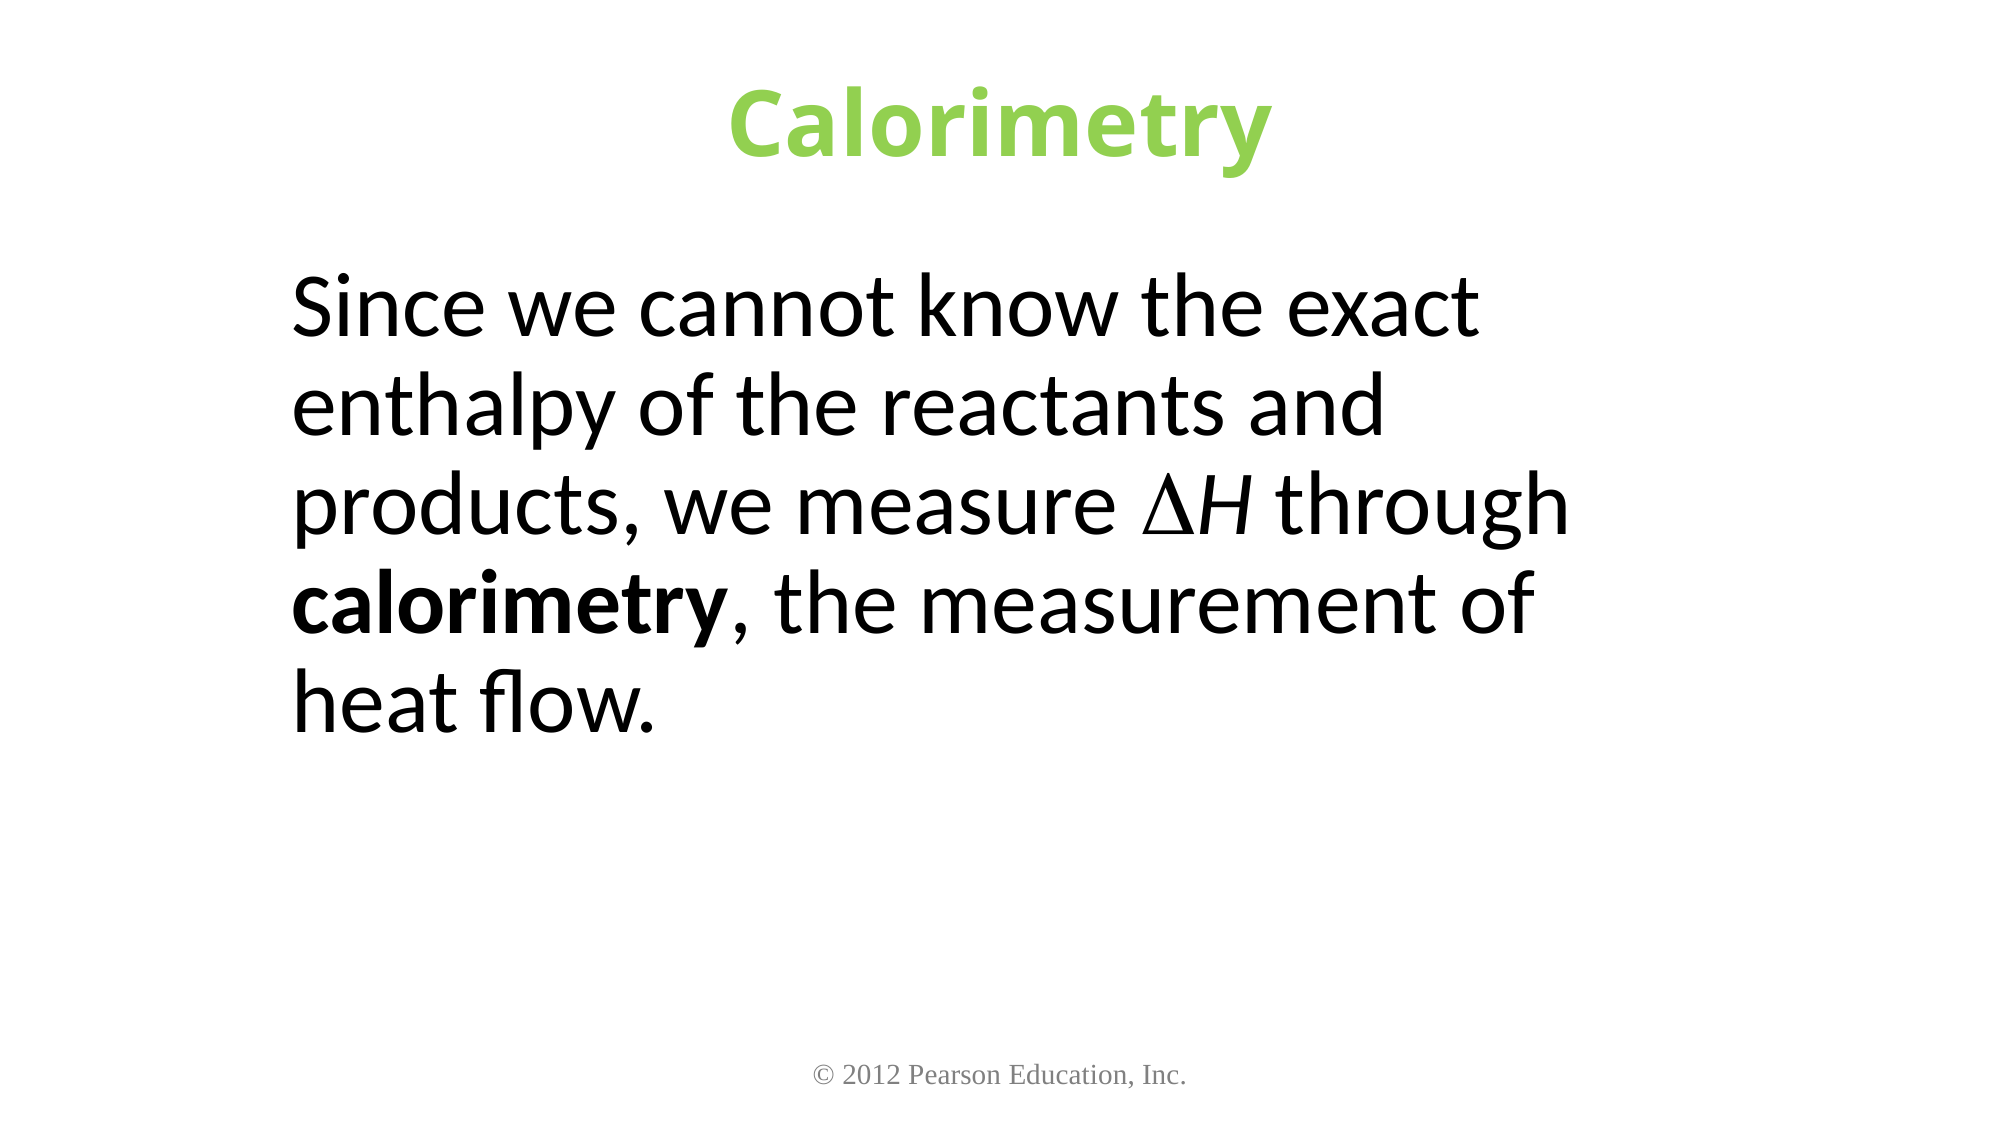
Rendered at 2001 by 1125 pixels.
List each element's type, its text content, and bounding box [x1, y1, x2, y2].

list Since we cannot know the exact enthalpy of the reactants and products, we measure H through calorimetry, the measurement of heat flow. [239, 249, 1622, 925]
footer © 2012 Pearson Education, Inc. [662, 1042, 1338, 1103]
title Calorimetry [249, 33, 1750, 221]
